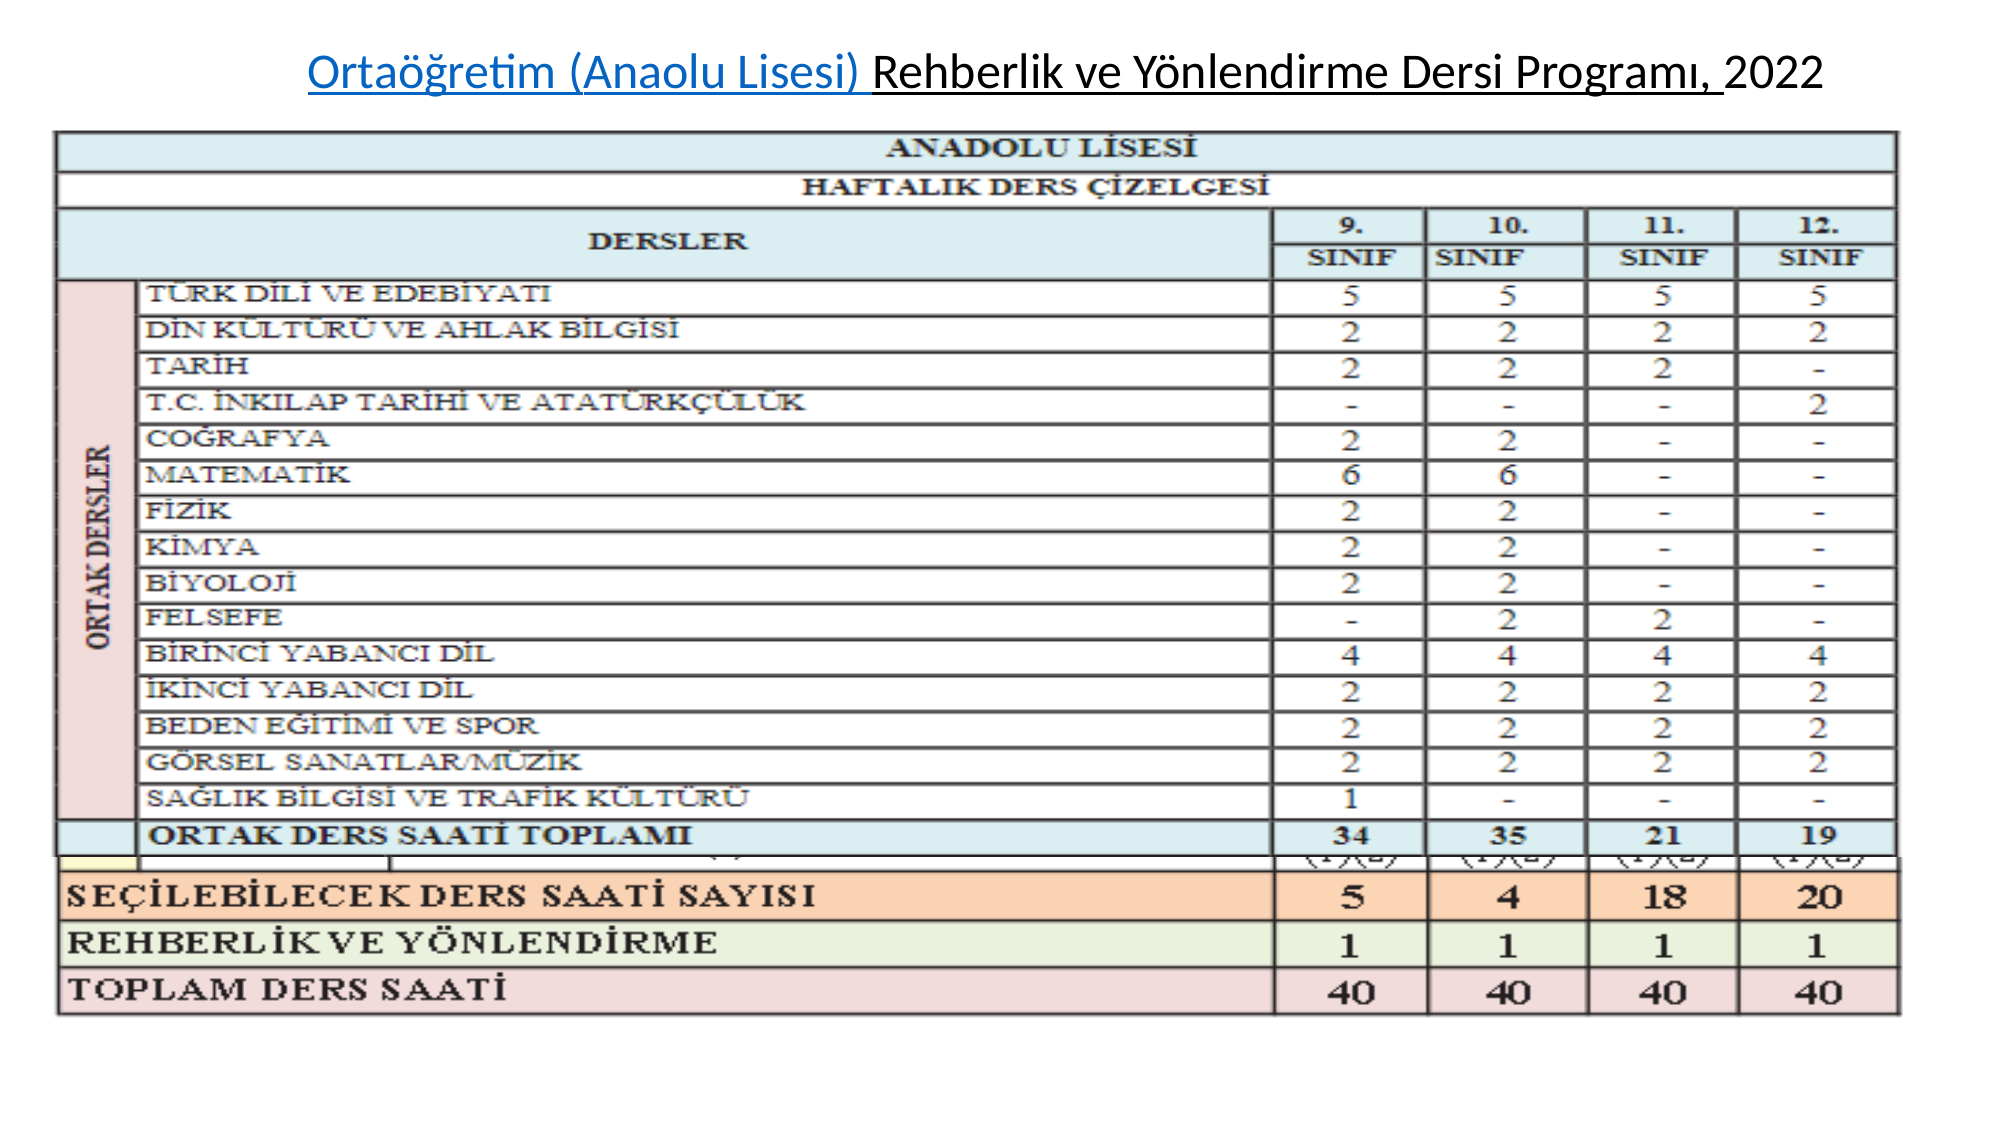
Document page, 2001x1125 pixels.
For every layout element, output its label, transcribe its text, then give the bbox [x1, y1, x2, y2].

text_box Ortaöğretim (Anaolu Lisesi) Rehberlik ve Yönlendirme Dersi Programı, 2022 [276, 22, 1857, 99]
picture [39, 99, 1930, 1024]
